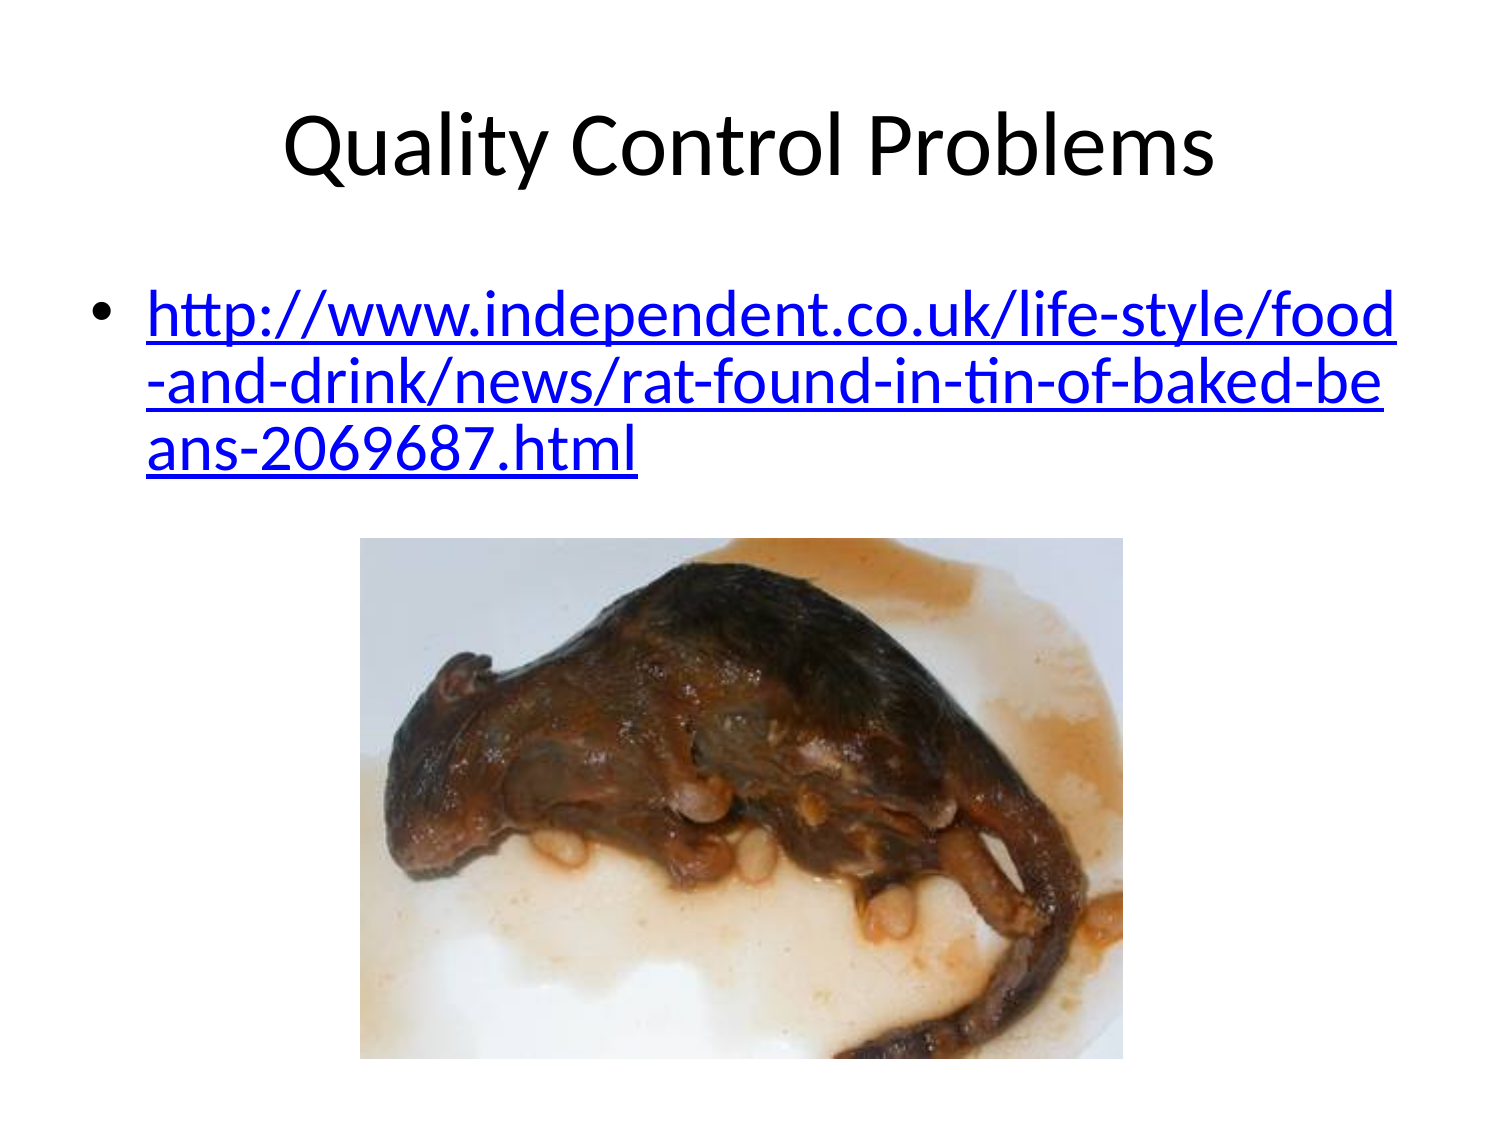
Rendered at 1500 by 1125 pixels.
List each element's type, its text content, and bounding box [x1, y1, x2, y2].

picture [359, 538, 1123, 1059]
title Quality Control Problems [75, 45, 1425, 233]
list http://www.independent.co.uk/life-style/food-and-drink/news/rat-found-in-tin-of-baked-beans-2069687.html [75, 262, 1425, 1005]
